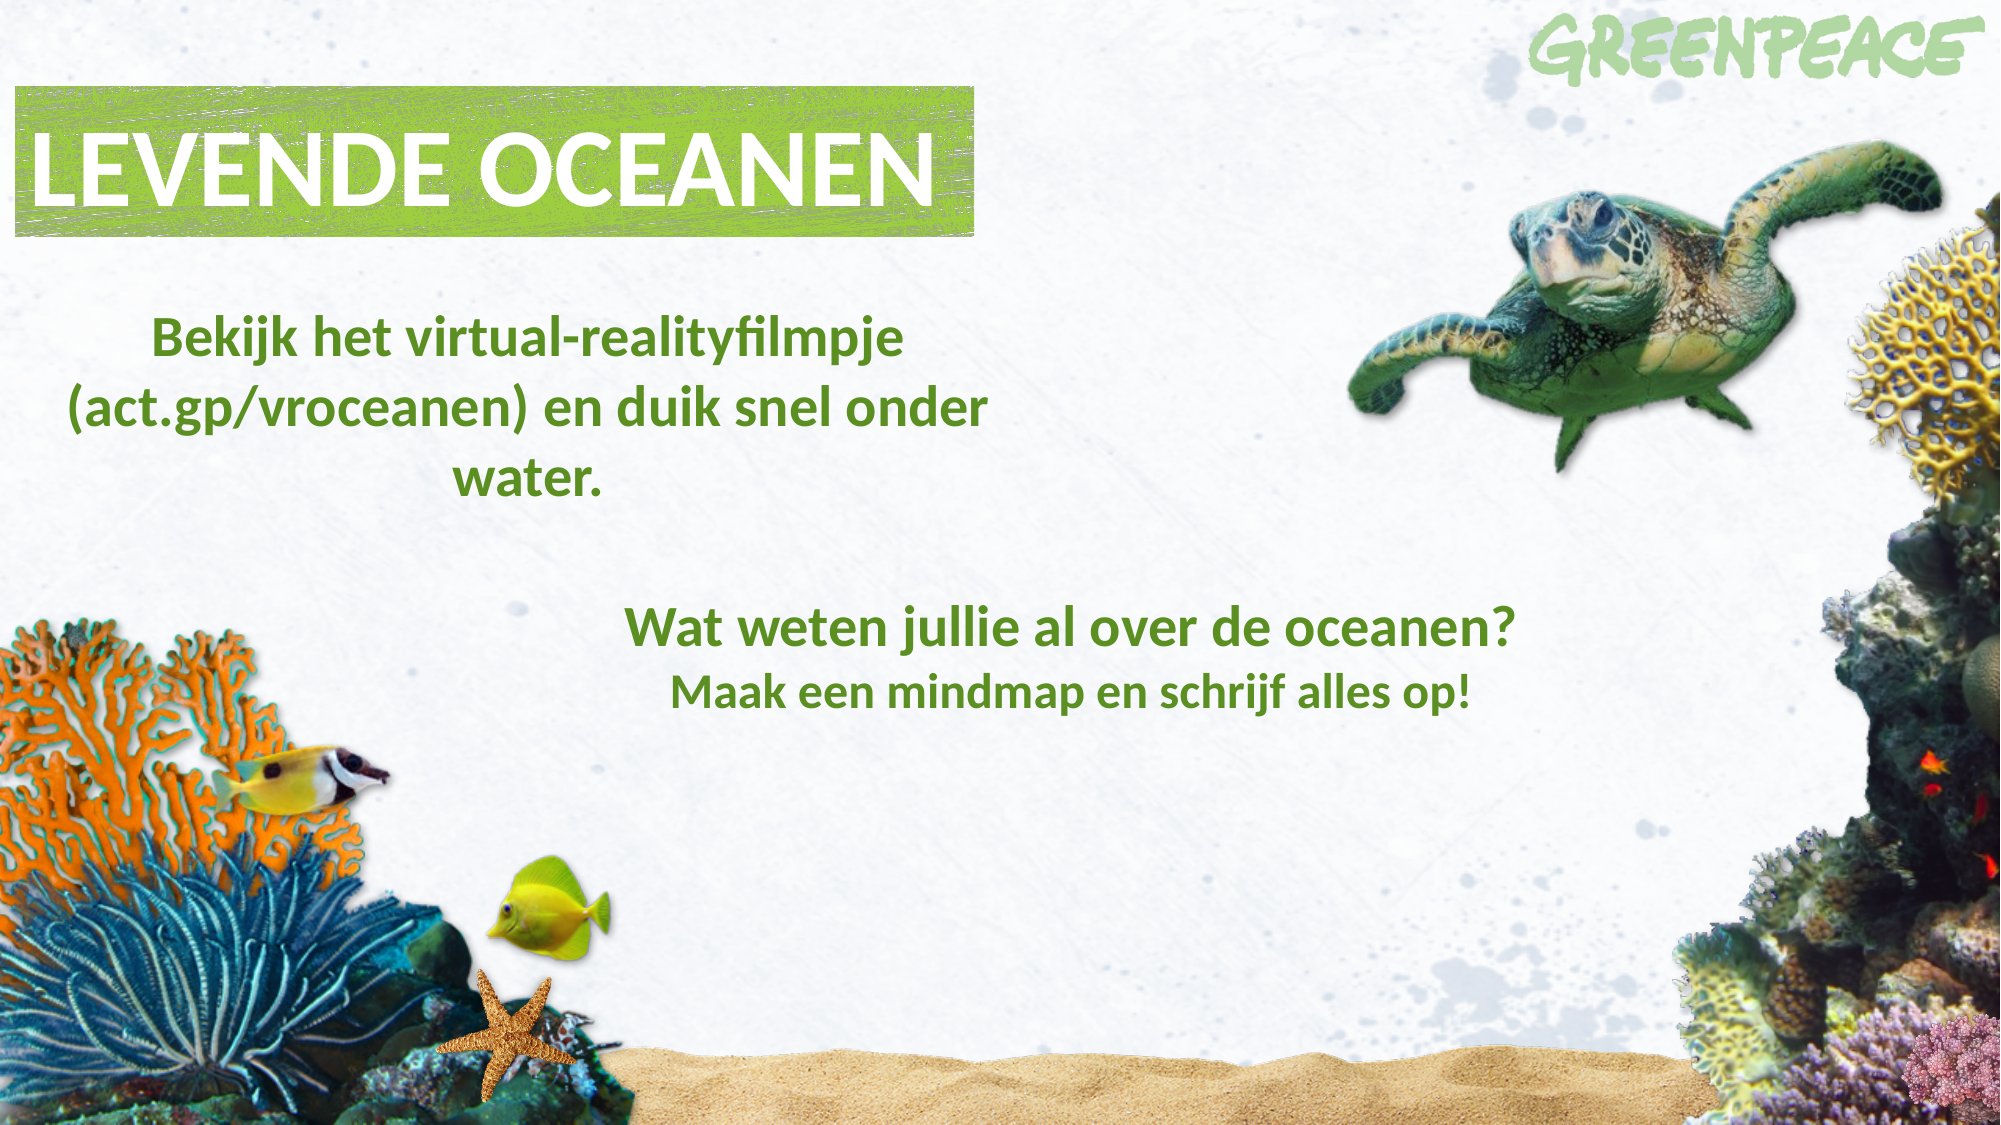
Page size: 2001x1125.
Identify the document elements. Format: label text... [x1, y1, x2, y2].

picture [0, 139, 2000, 1125]
picture [1528, 13, 1985, 87]
text_box Wat weten jullie al over de oceanen? Maak een mindmap en schrijf alles op! [589, 581, 1554, 726]
text_box Bekijk het virtual-realityfilmpje (act.gp/vroceanen) en duik snel onder water. [46, 290, 1011, 516]
text_box LEVENDE OCEANEN [15, 86, 975, 237]
